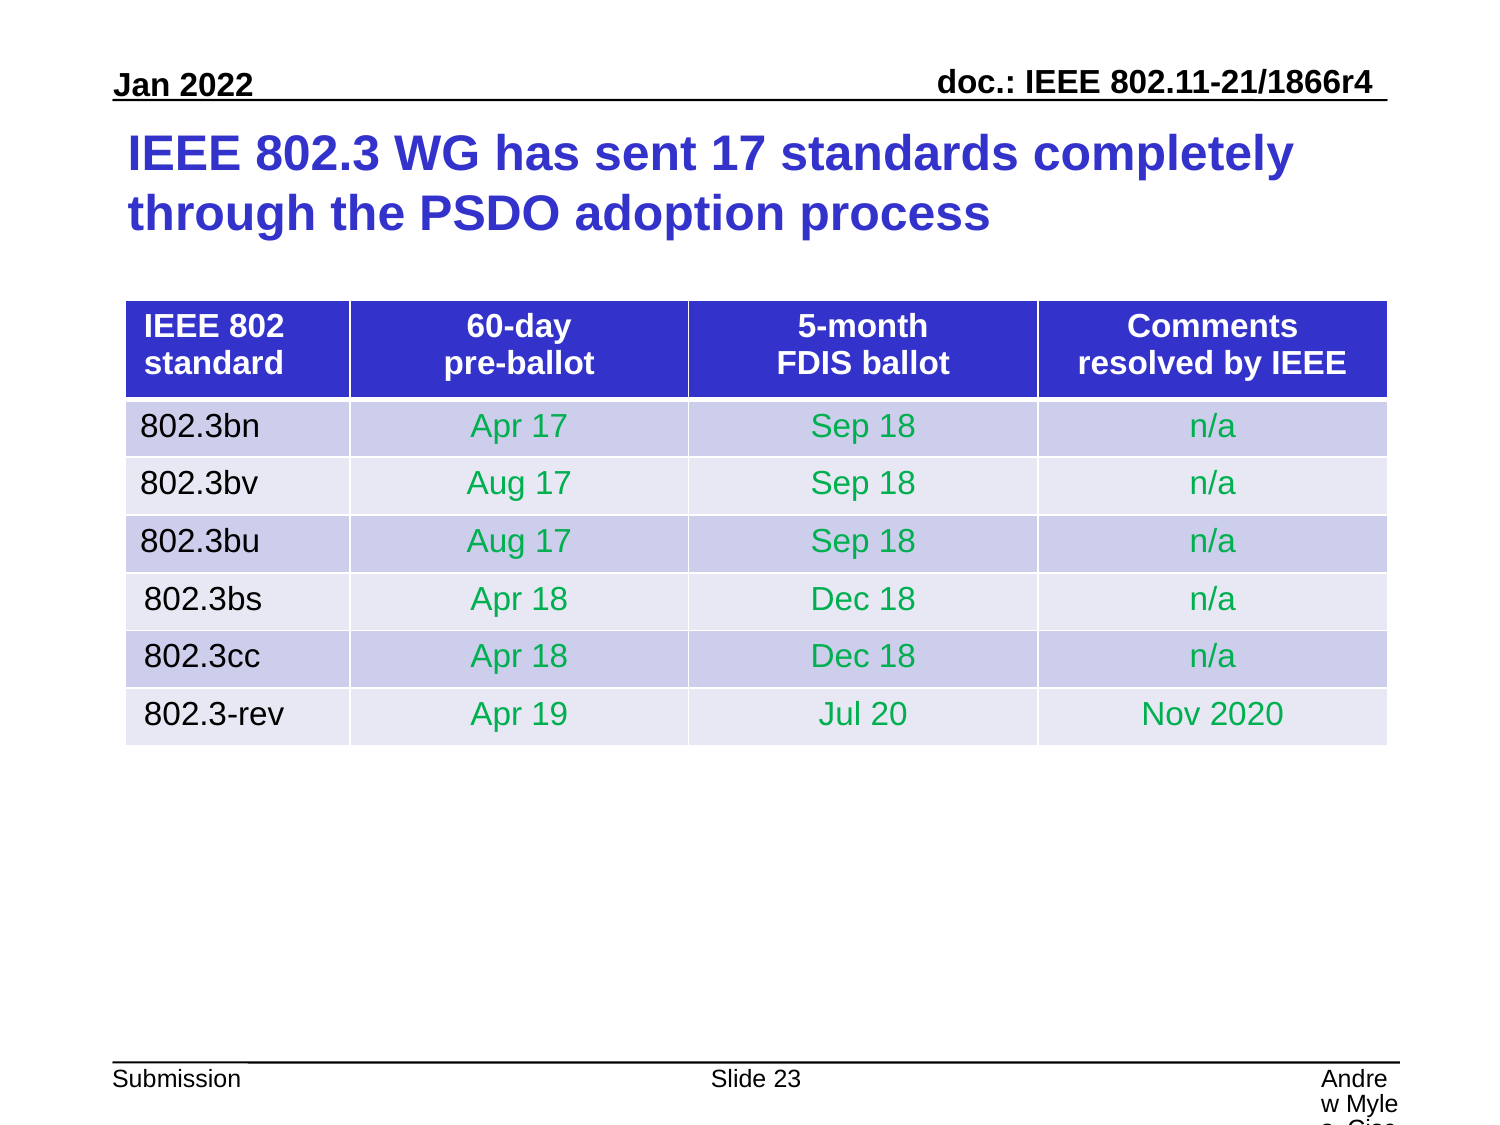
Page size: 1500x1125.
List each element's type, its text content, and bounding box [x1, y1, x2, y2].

table_cell n/a [1039, 516, 1387, 572]
table_cell n/a [1039, 574, 1387, 630]
table_cell Aug 17 [351, 516, 688, 572]
table_cell Dec 18 [689, 631, 1037, 687]
table_cell Apr 19 [351, 689, 688, 745]
table_cell Dec 18 [689, 574, 1037, 630]
table_cell 802.3-rev [126, 689, 349, 745]
table_cell Apr 17 [351, 402, 688, 456]
table_header IEEE 802 standard [126, 301, 349, 397]
table_cell Apr 18 [351, 574, 688, 630]
table_cell n/a [1039, 631, 1387, 687]
table_cell 802.3bv [126, 458, 349, 514]
table_cell n/a [1039, 458, 1387, 514]
table_cell 802.3bu [126, 516, 349, 572]
table_cell Sep 18 [689, 402, 1037, 456]
footer Andrew Myles, Cisco [1320, 1061, 1402, 1093]
table_header 60-day pre-ballot [351, 301, 688, 397]
table_cell Sep 18 [689, 458, 1037, 514]
table_cell Jul 20 [689, 689, 1037, 745]
table_cell Sep 18 [689, 516, 1037, 572]
slide_number Slide 23 [709, 1061, 803, 1093]
table_cell 802.3cc [126, 631, 349, 687]
table_cell Nov 2020 [1039, 689, 1387, 745]
table_header 5-month FDIS ballot [689, 301, 1037, 397]
table_cell n/a [1039, 402, 1387, 456]
table_header Comments resolved by IEEE [1039, 301, 1387, 397]
table_cell Apr 18 [351, 631, 688, 687]
table_cell Aug 17 [351, 458, 688, 514]
title IEEE 802.3 WG has sent 17 standards completely through the PSDO adoption process [112, 112, 1388, 288]
table_cell 802.3bs [126, 574, 349, 630]
table_cell 802.3bn [126, 402, 349, 456]
